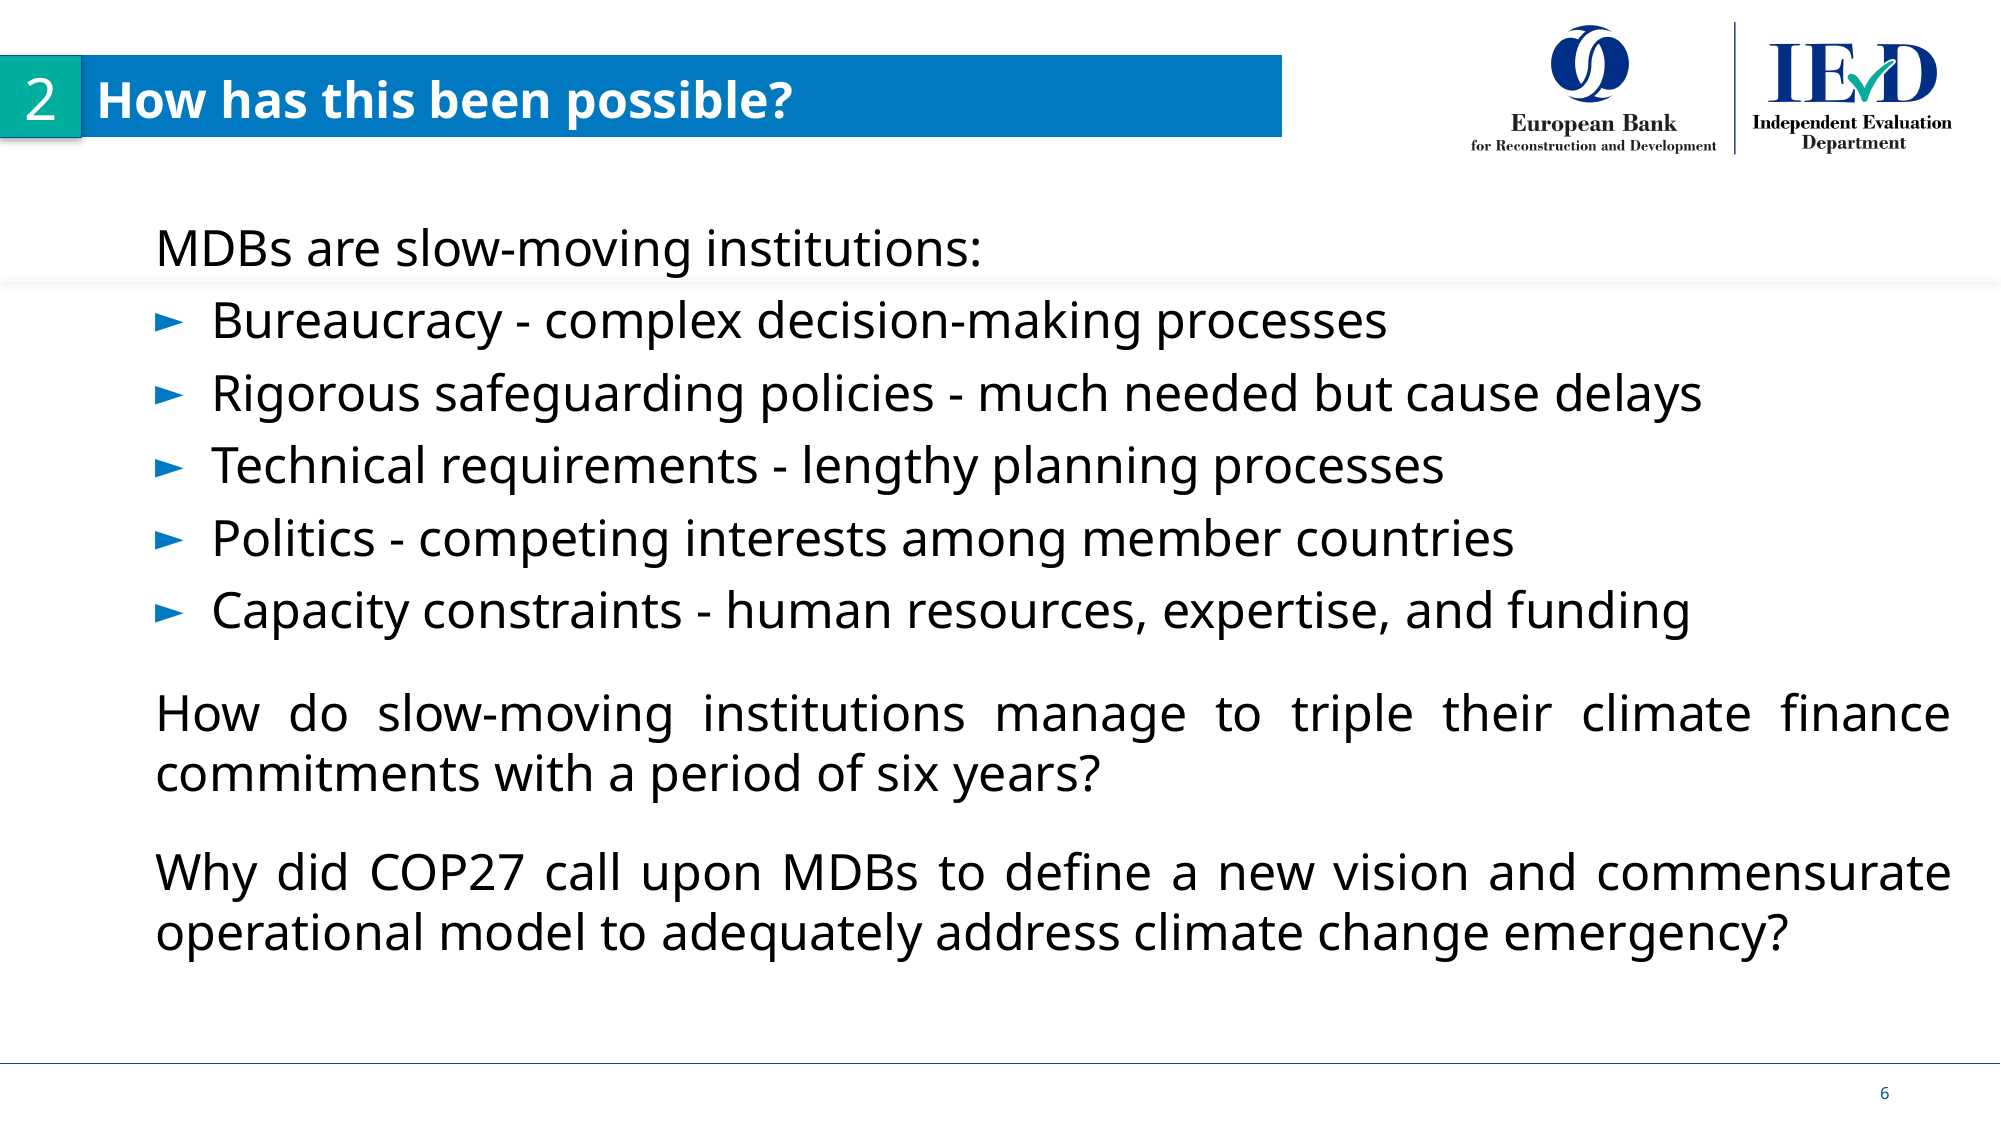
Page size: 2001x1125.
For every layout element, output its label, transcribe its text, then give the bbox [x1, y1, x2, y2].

text_box How do slow-moving institutions manage to triple their climate finance commitments with a period of six years? [140, 673, 1969, 809]
text_box MDBs are slow-moving institutions: Bureaucracy - complex decision-making processes Rigorous safeguarding policies - much needed but cause delays Technical requirements - lengthy planning processes Politics - competing interests among member countries Capacity constraints - human resources, expertise, and funding [140, 208, 1969, 646]
slide_number 6 [1810, 1062, 1890, 1125]
text_box Why did COP27 call upon MDBs to define a new vision and commensurate operational model to adequately address climate change emergency? [140, 833, 1969, 968]
picture [1453, 4, 1970, 173]
text_box 2 [0, 55, 82, 138]
text_box How has this been possible? [84, 55, 1282, 137]
